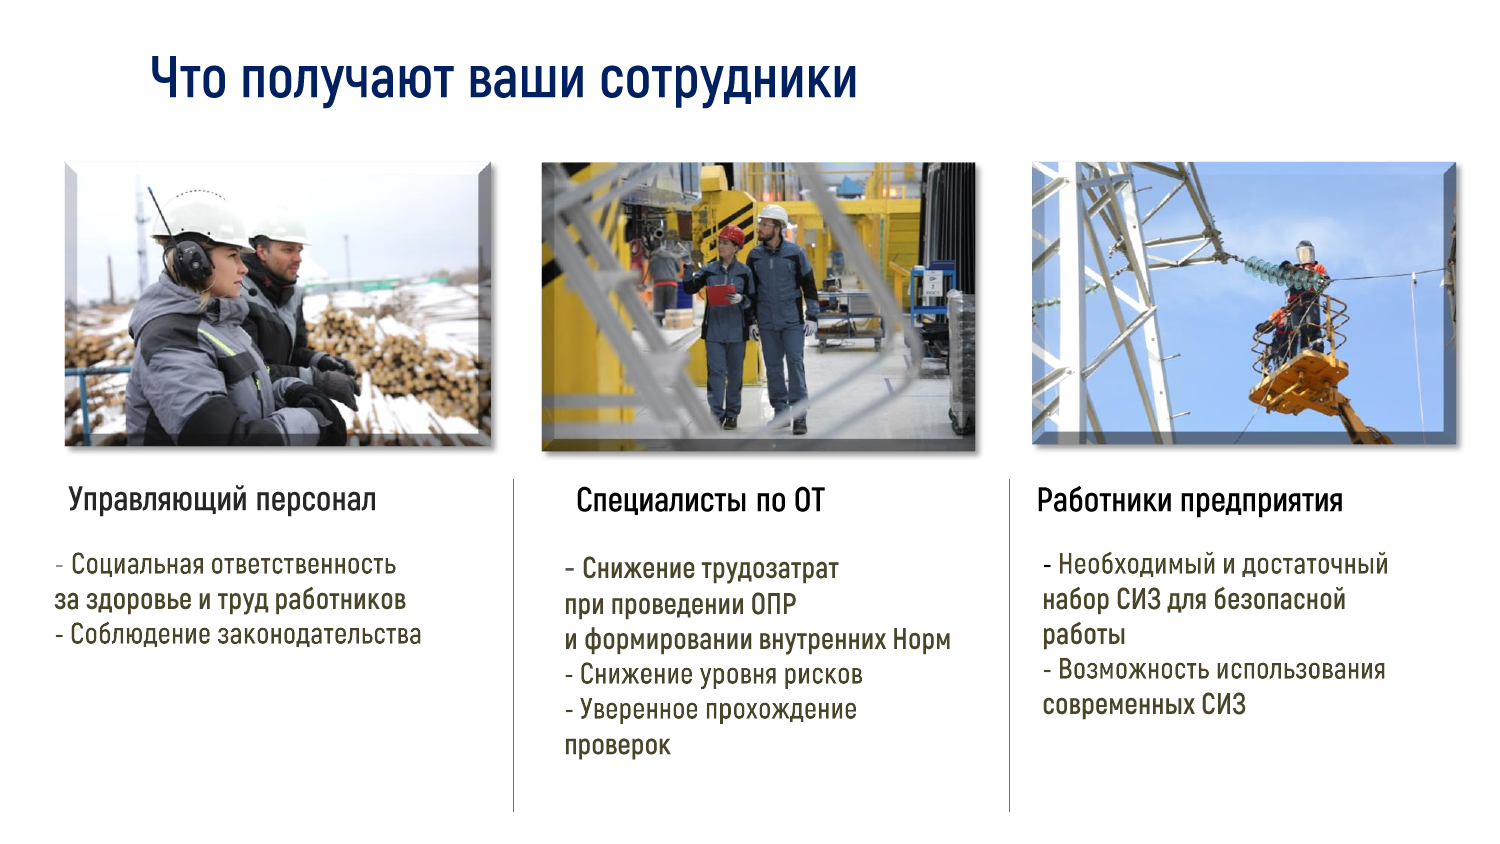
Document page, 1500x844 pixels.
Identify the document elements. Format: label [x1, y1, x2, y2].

picture [67, 476, 392, 517]
picture [539, 160, 985, 463]
picture [575, 477, 840, 518]
picture [150, 37, 884, 109]
text_box [1042, 544, 1407, 721]
text_box [564, 544, 971, 761]
picture [63, 159, 501, 457]
picture [1030, 159, 1466, 455]
text_box [54, 544, 435, 651]
picture [1036, 477, 1358, 518]
